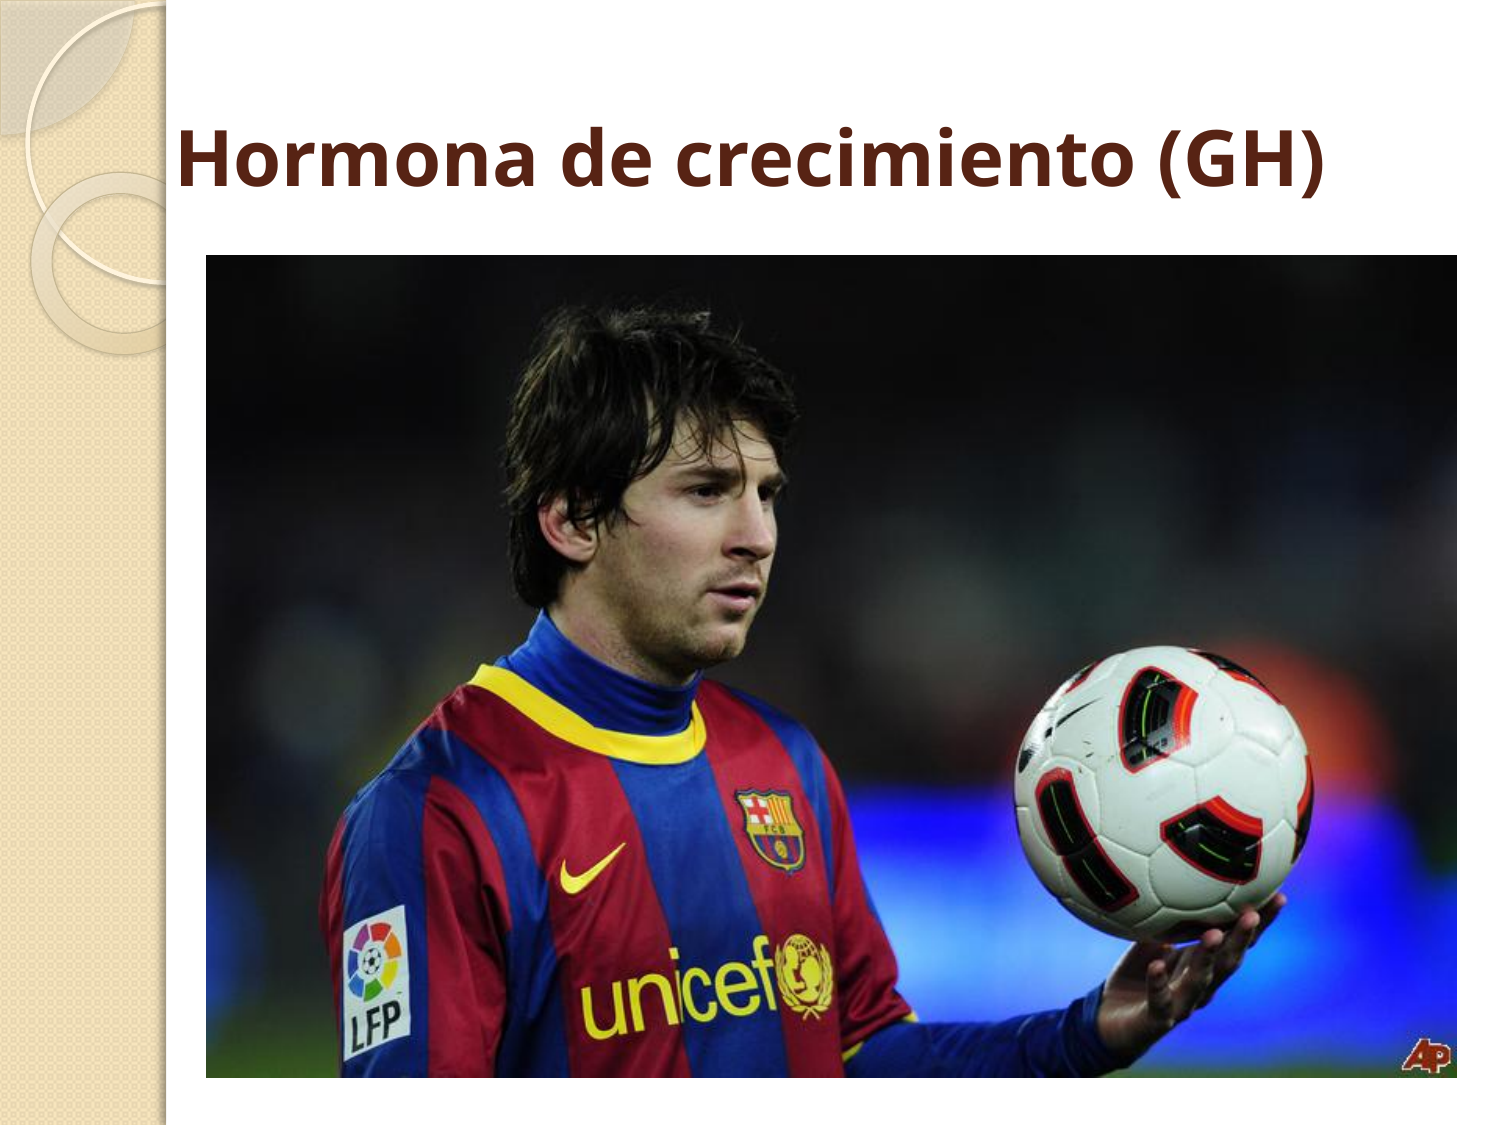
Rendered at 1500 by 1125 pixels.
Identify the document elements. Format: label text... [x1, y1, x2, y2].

title Hormona de crecimiento (GH) [159, 66, 1466, 245]
picture [206, 255, 1457, 1078]
